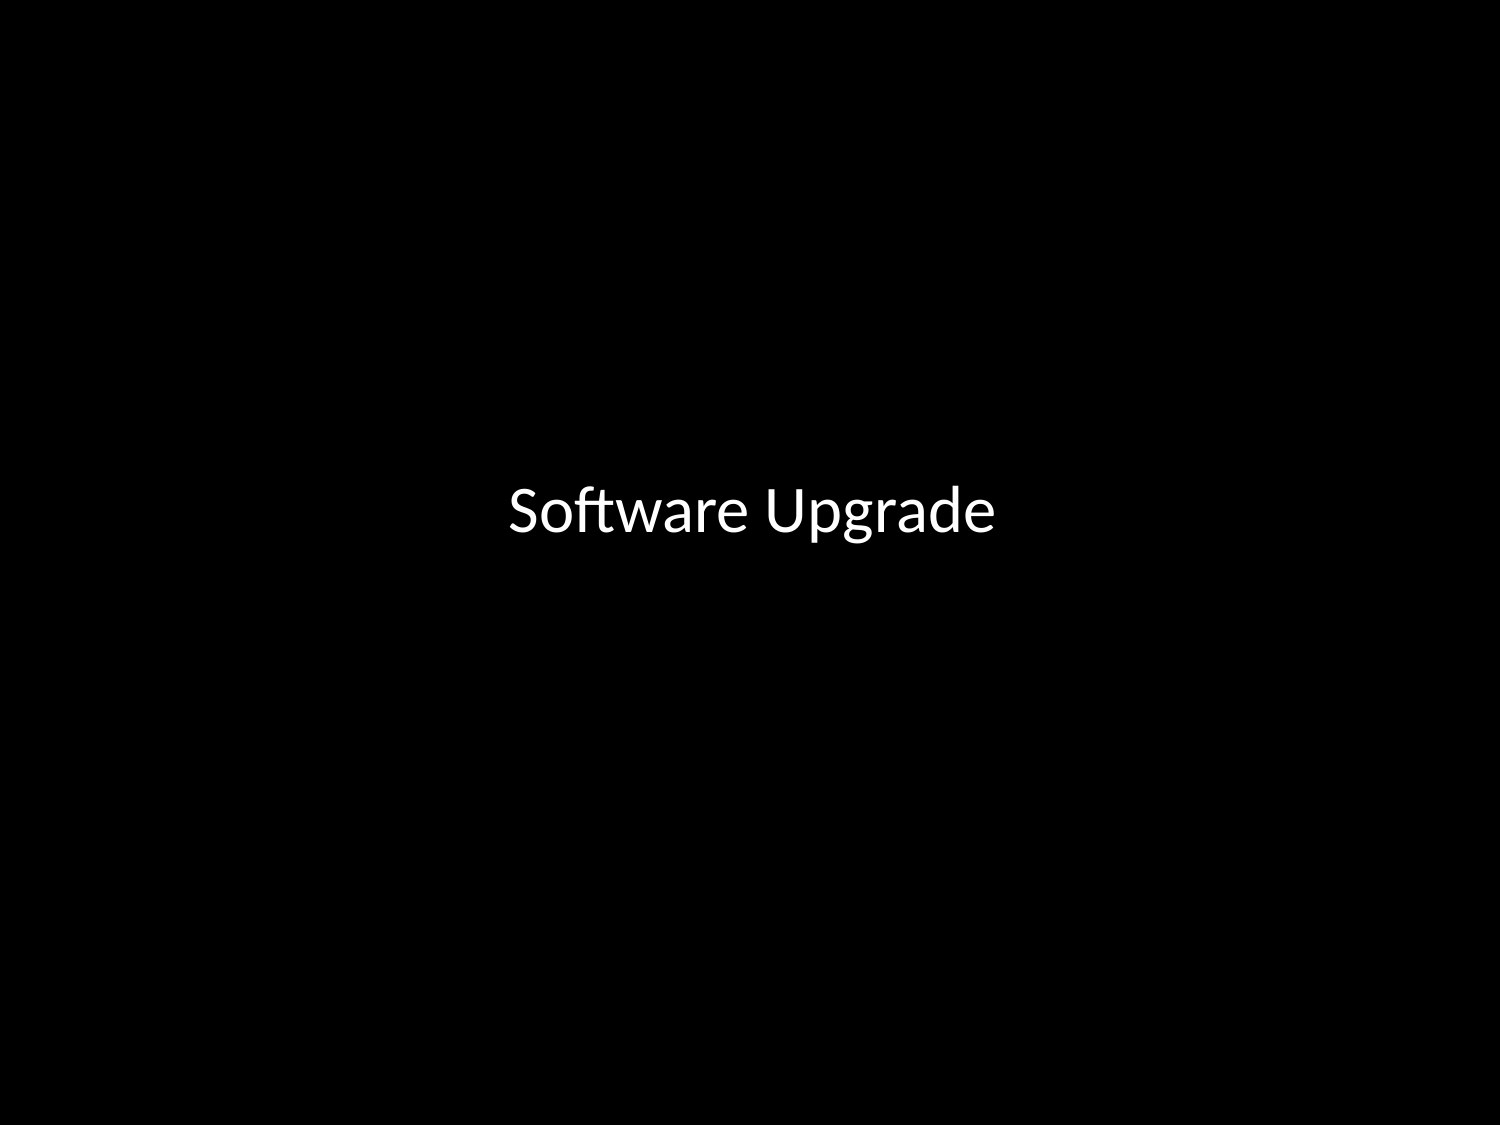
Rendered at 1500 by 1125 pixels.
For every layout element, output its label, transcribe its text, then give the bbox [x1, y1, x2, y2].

text_box Software Upgrade [459, 458, 1046, 599]
